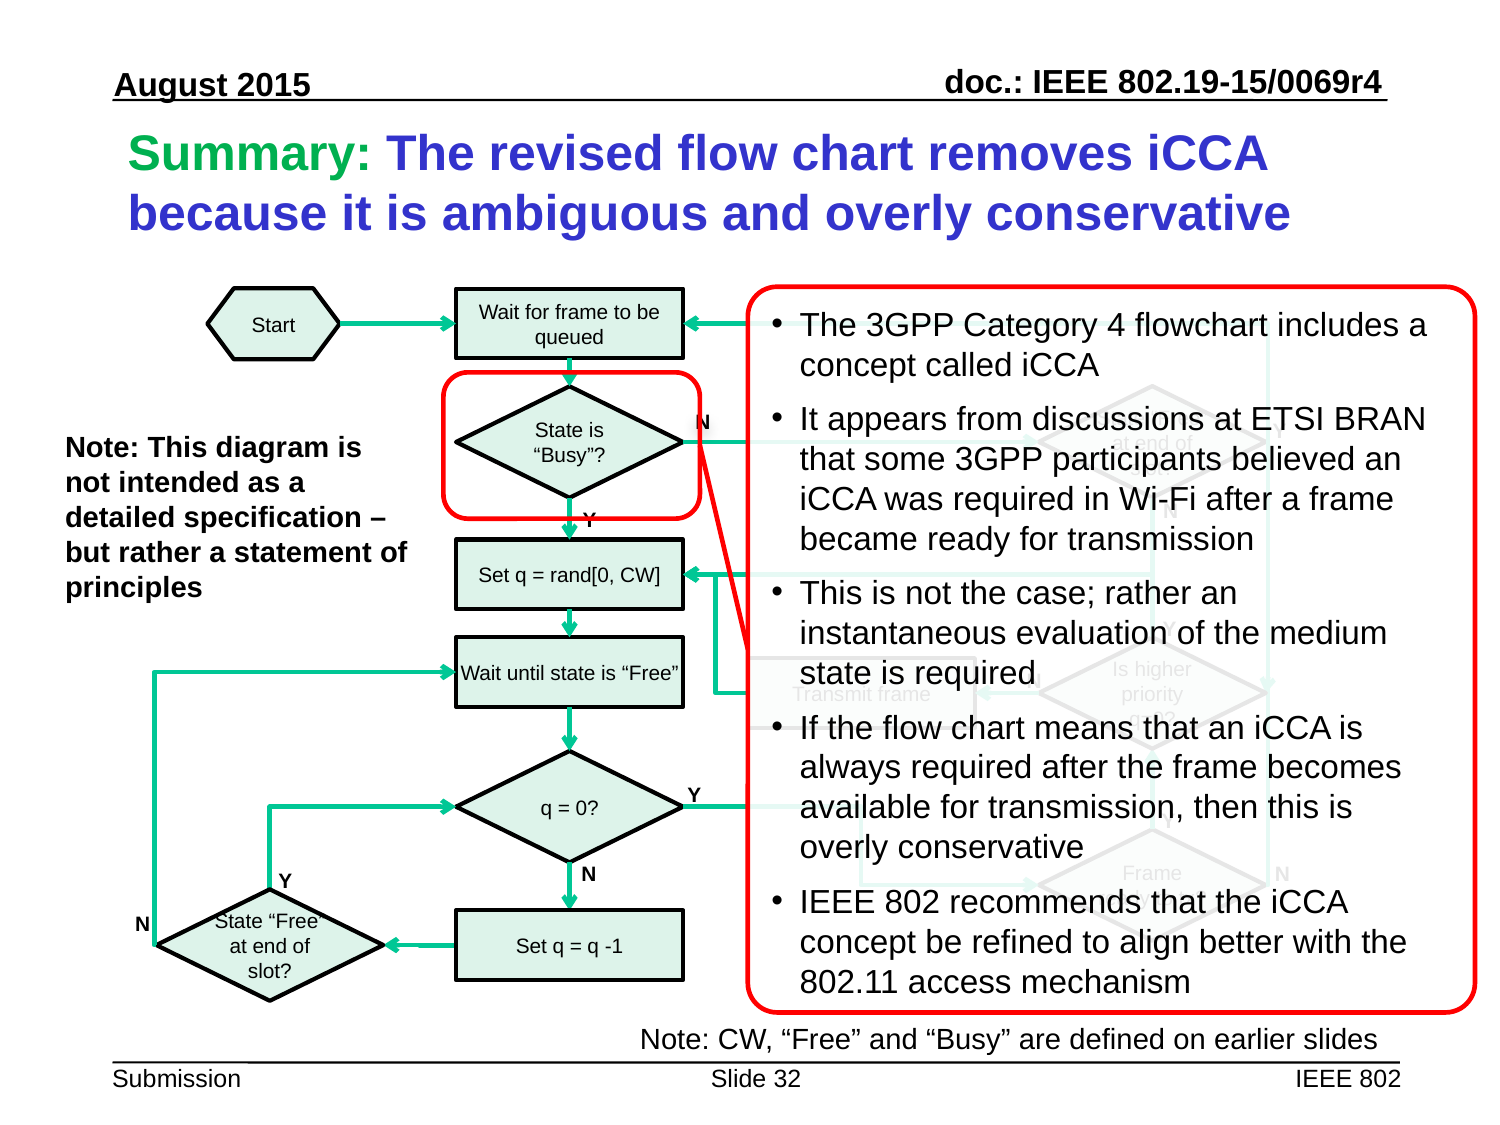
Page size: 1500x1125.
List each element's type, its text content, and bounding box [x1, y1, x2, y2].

text_box The 3GPP Category 4 flowchart includes a concept called iCCA It appears from discussions at ETSI BRAN that some 3GPP participants believed an iCCA was required in Wi-Fi after a frame became ready for transmission This is not the case; rather an instantaneous evaluation of the medium state is required If the flow chart means that an iCCA is always required after the frame becomes available for transmission, then this is overly conservative IEEE 802 recommends that the iCCA concept be refined to align better with the 802.11 access mechanism [761, 286, 1475, 1013]
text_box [699, 445, 749, 650]
footer IEEE 802 [1294, 1061, 1402, 1093]
text_box Note: This diagram is not intended as a detailed specification – but rather a statement of principles [49, 421, 117, 634]
title Summary: The revised flow chart removes iCCA because it is ambiguous and overly conservative [112, 112, 1388, 288]
slide_number Slide 32 [709, 1061, 803, 1093]
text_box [122, 288, 1290, 1002]
text_box Note: CW, “Free” and “Busy” are defined on earlier slides [624, 1012, 1400, 1058]
